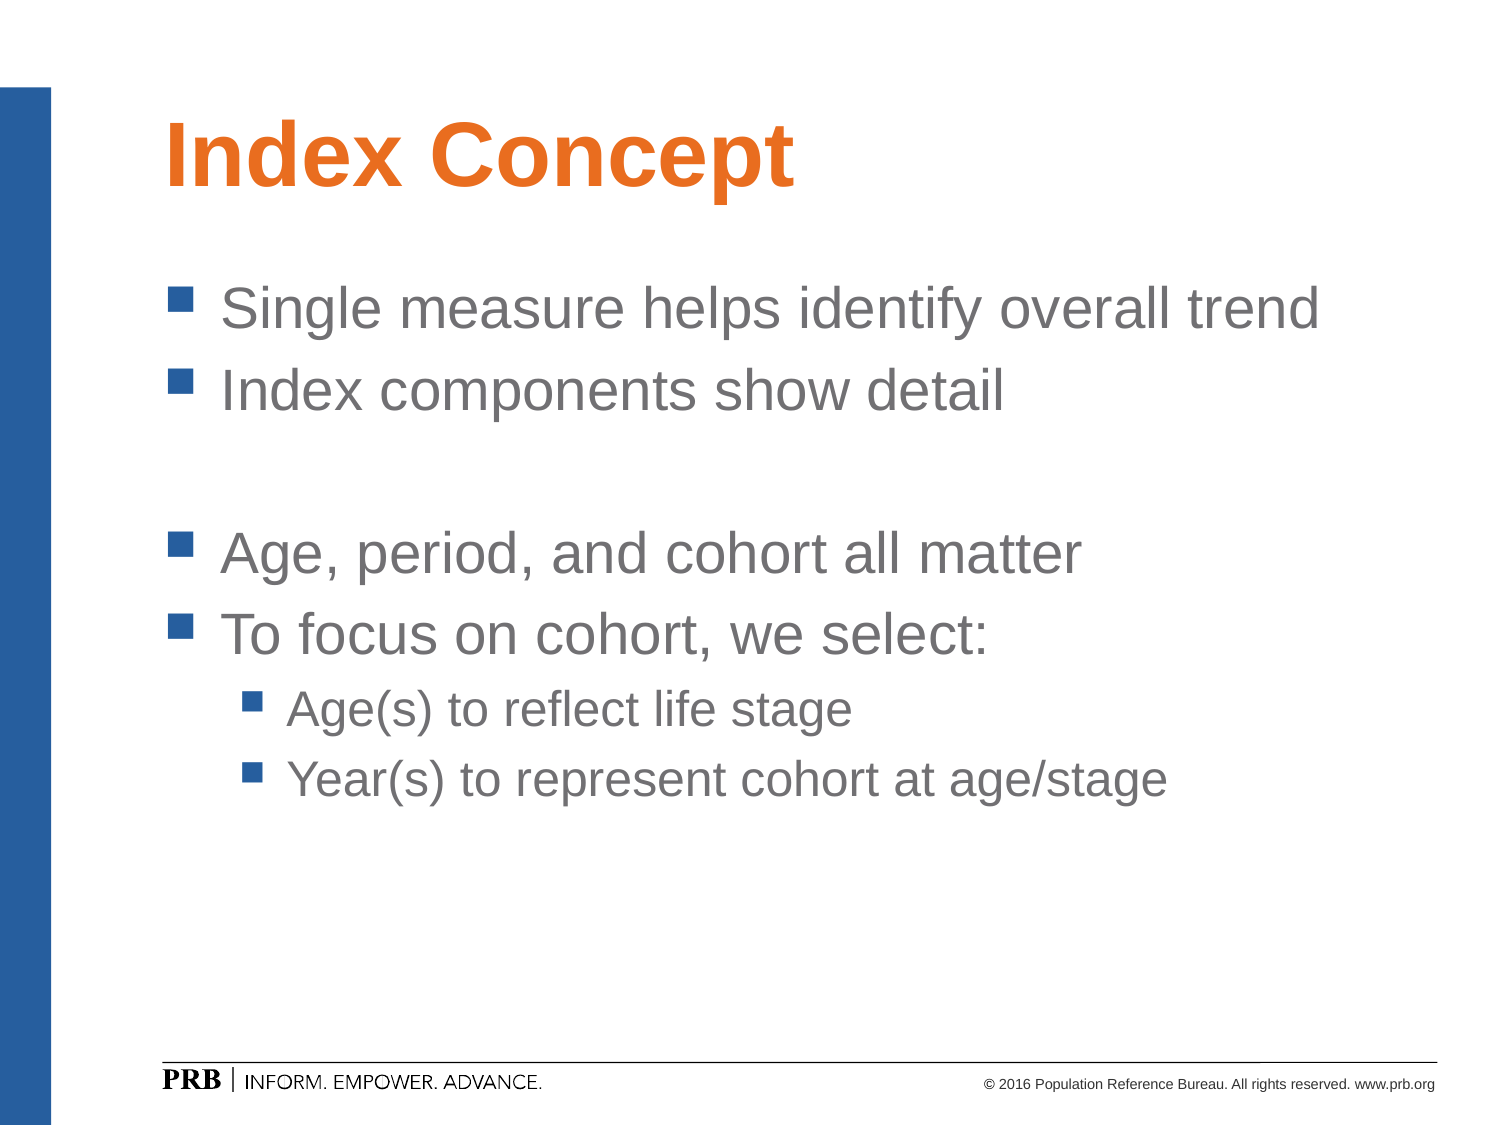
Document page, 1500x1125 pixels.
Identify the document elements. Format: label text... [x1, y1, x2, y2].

list Single measure helps identify overall trend Index components show detail Age, period, and cohort all matter To focus on cohort, we select: Age(s) to reflect life stage Year(s) to represent cohort at age/stage [149, 262, 1351, 1013]
title Index Concept [149, 87, 1063, 201]
